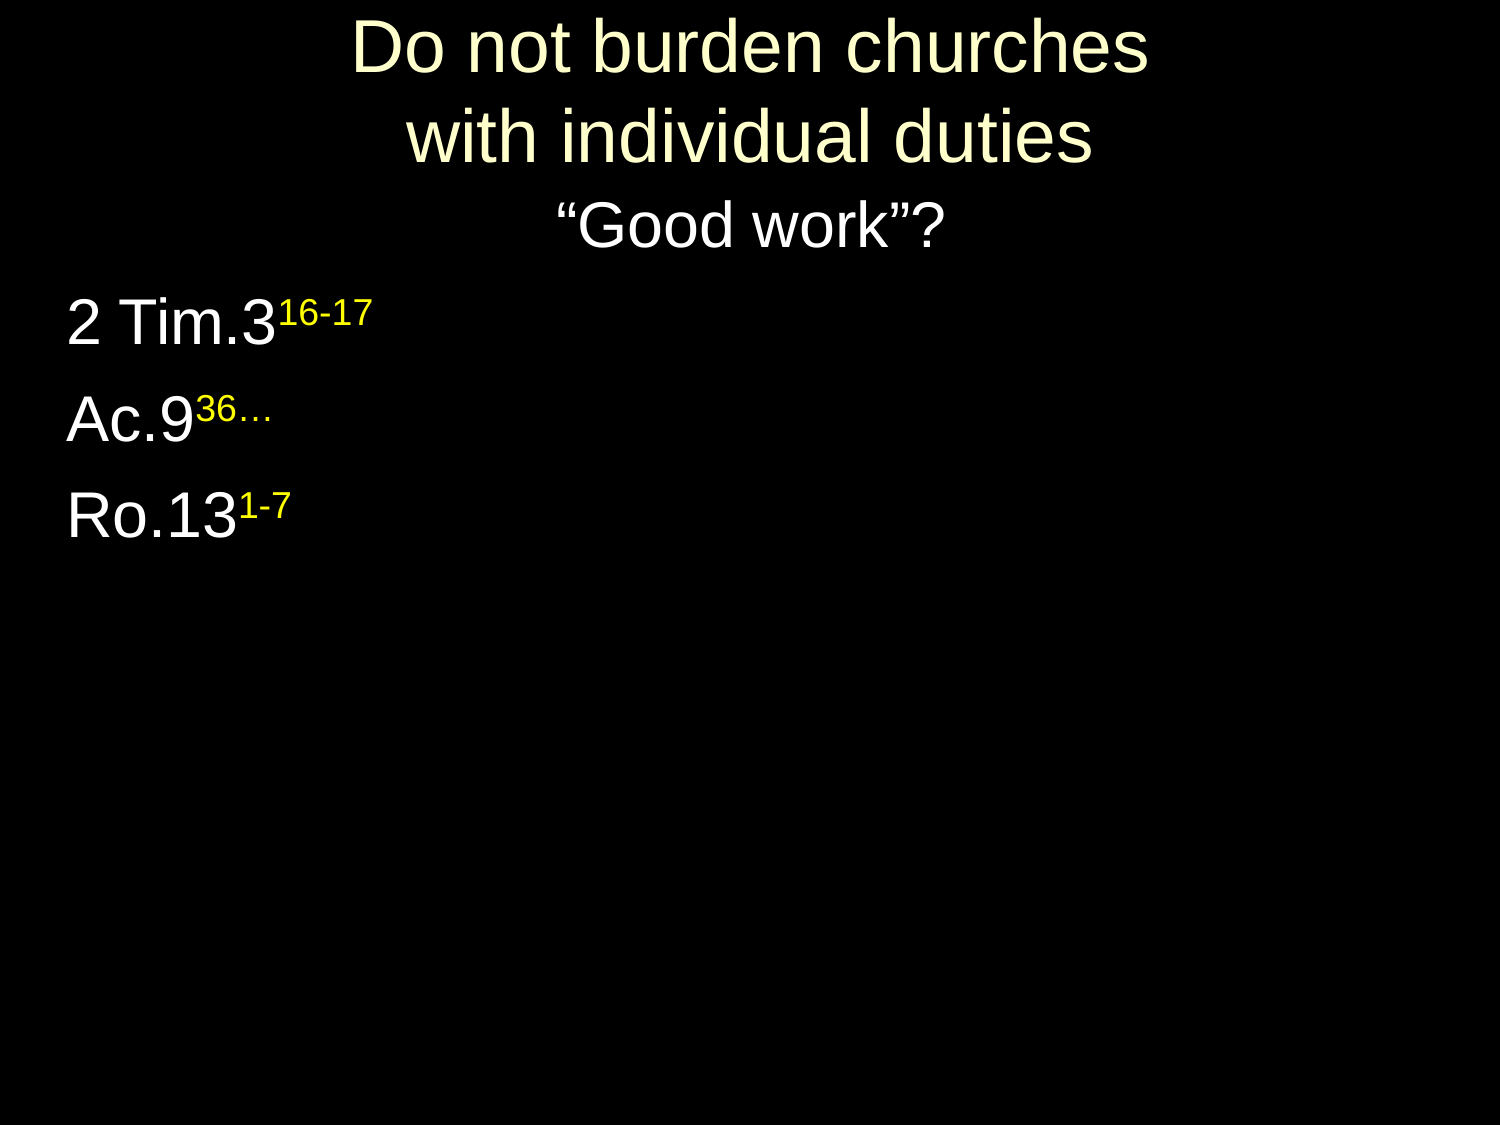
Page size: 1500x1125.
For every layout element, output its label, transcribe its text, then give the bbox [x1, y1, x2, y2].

title Do not burden churches with individual duties [50, 0, 1450, 176]
list “Good work”? 2 Tim.316-17 Ac.936… Ro.131-7 [51, 175, 1451, 1099]
